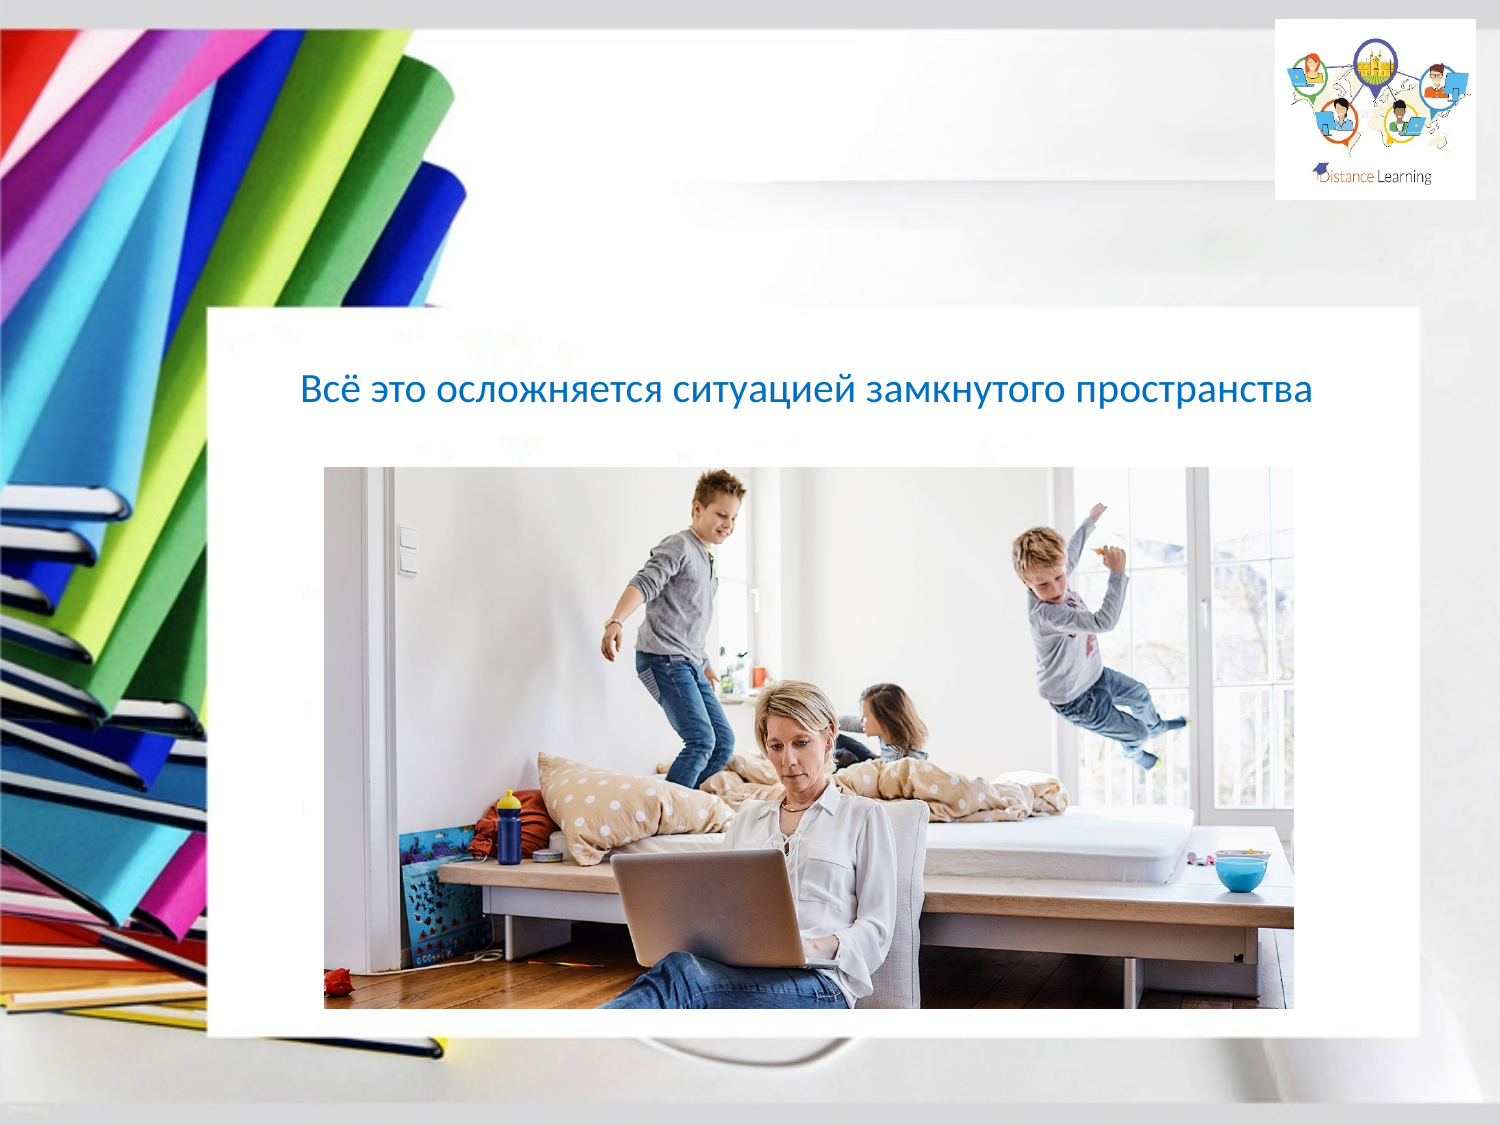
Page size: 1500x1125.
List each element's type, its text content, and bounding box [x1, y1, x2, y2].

title Всё это осложняется ситуацией замкнутого пространства [112, 184, 1388, 587]
picture [0, 0, 1500, 1125]
